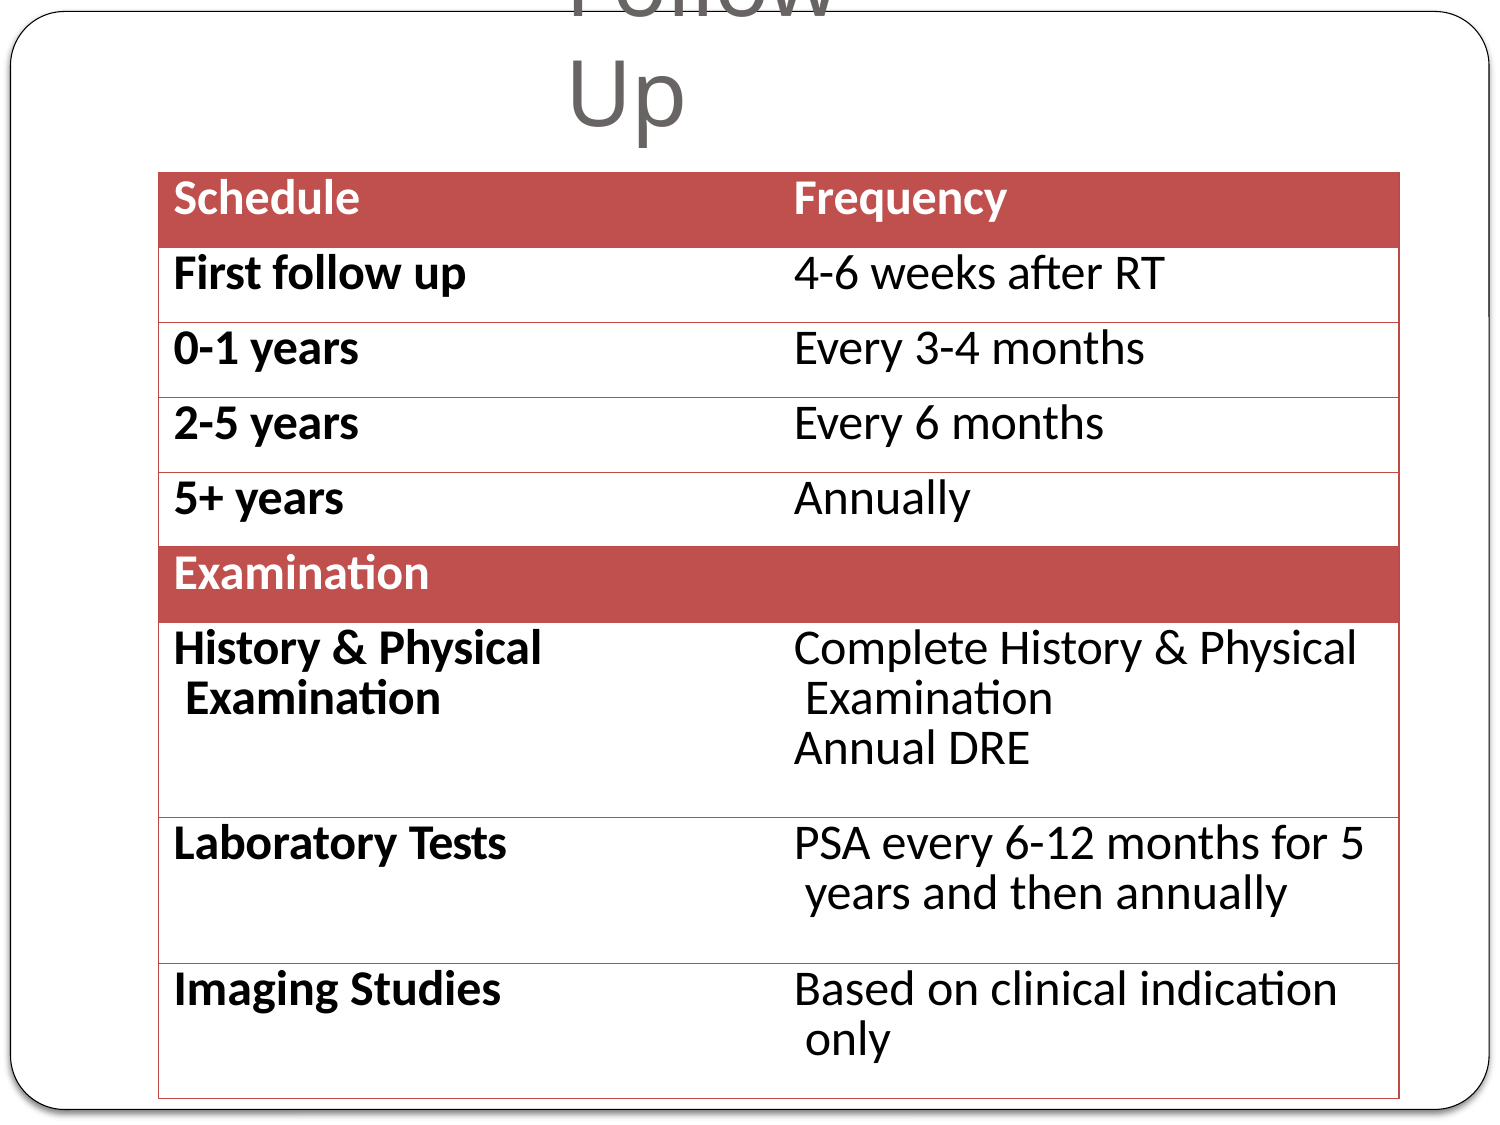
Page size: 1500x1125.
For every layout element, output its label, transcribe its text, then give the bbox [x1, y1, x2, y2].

table_cell Based on clinical indication only [670, 964, 1398, 1098]
table_cell First follow up [159, 248, 670, 322]
title Follow Up [563, 0, 940, 145]
table_cell History & Physical Examination [159, 623, 670, 817]
table_cell Annually [670, 473, 1398, 546]
table_header Frequency [670, 172, 1398, 248]
table_cell Examination [159, 547, 1398, 623]
table_cell PSA every 6-12 months for 5 years and then annually [670, 818, 1398, 963]
table_cell 0-1 years [159, 323, 670, 397]
table_cell 4-6 weeks after RT [670, 248, 1398, 322]
table_cell Every 6 months [670, 398, 1398, 472]
table_cell Complete History & Physical Examination Annual DRE [670, 623, 1398, 817]
table_cell Laboratory Tests [159, 818, 670, 963]
table_header Schedule [159, 172, 670, 248]
table_cell Imaging Studies [159, 964, 670, 1098]
table_cell 2-5 years [159, 398, 670, 472]
table_cell Every 3-4 months [670, 323, 1398, 397]
table_cell 5+ years [159, 473, 670, 546]
